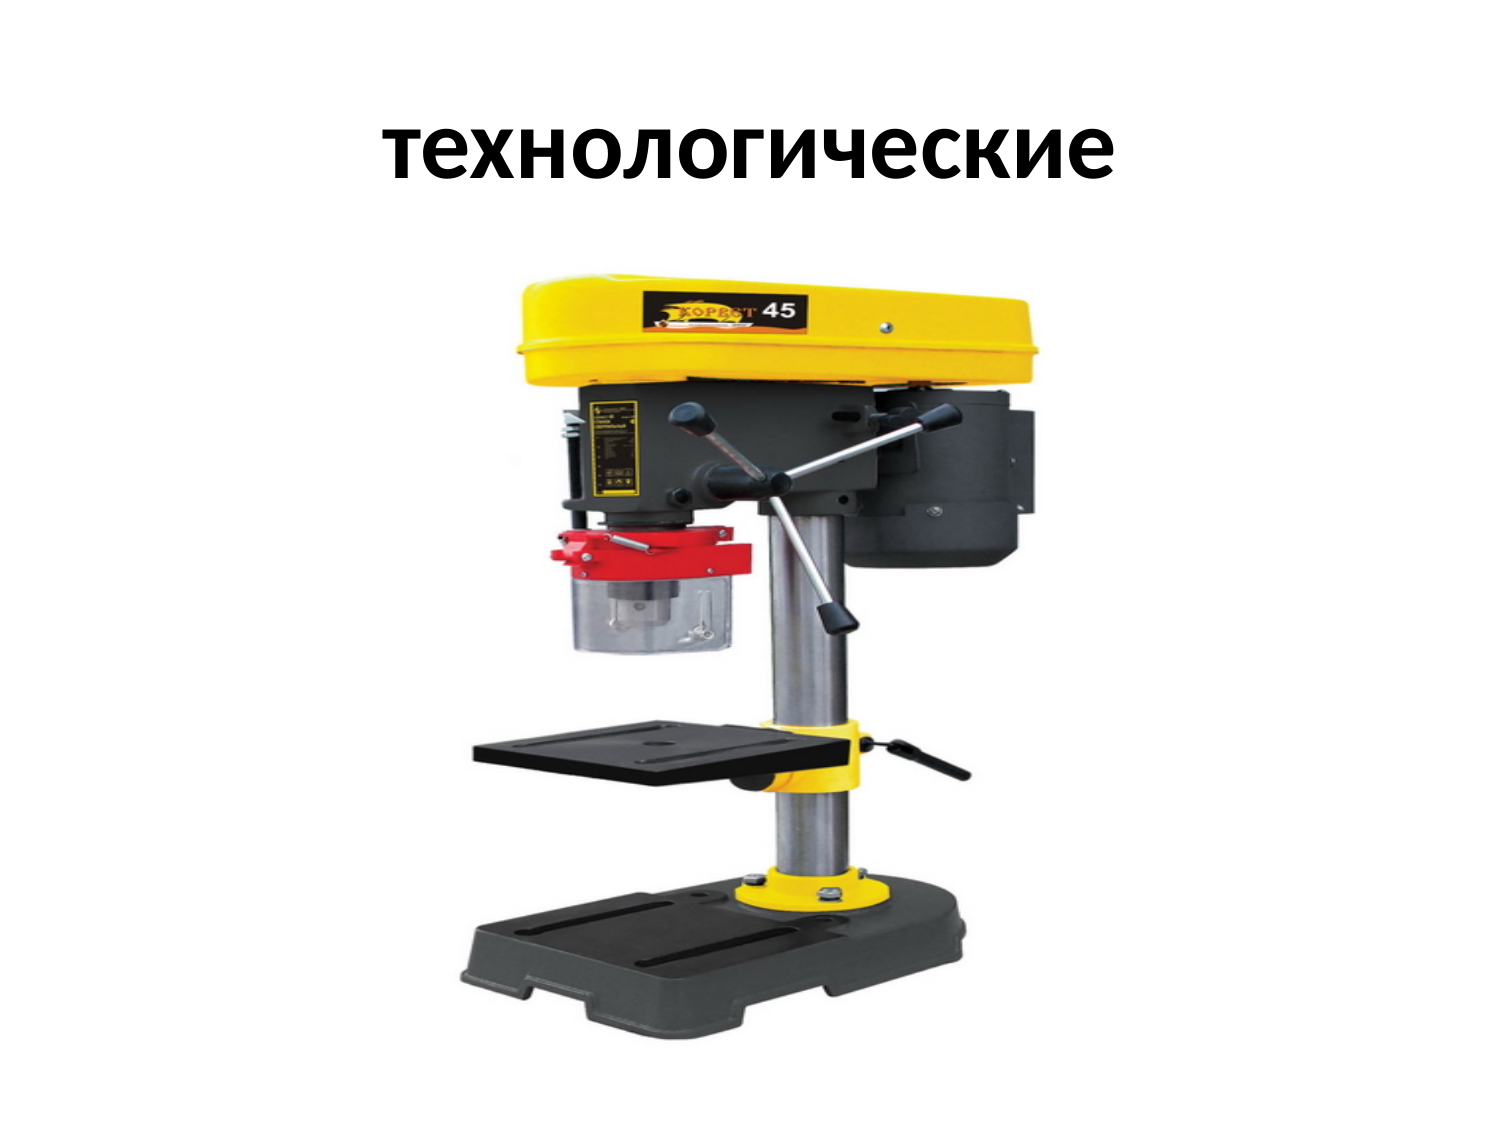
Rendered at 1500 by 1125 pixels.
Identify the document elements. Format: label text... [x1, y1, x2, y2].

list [159, 243, 1341, 1071]
title технологические [75, 45, 1425, 233]
